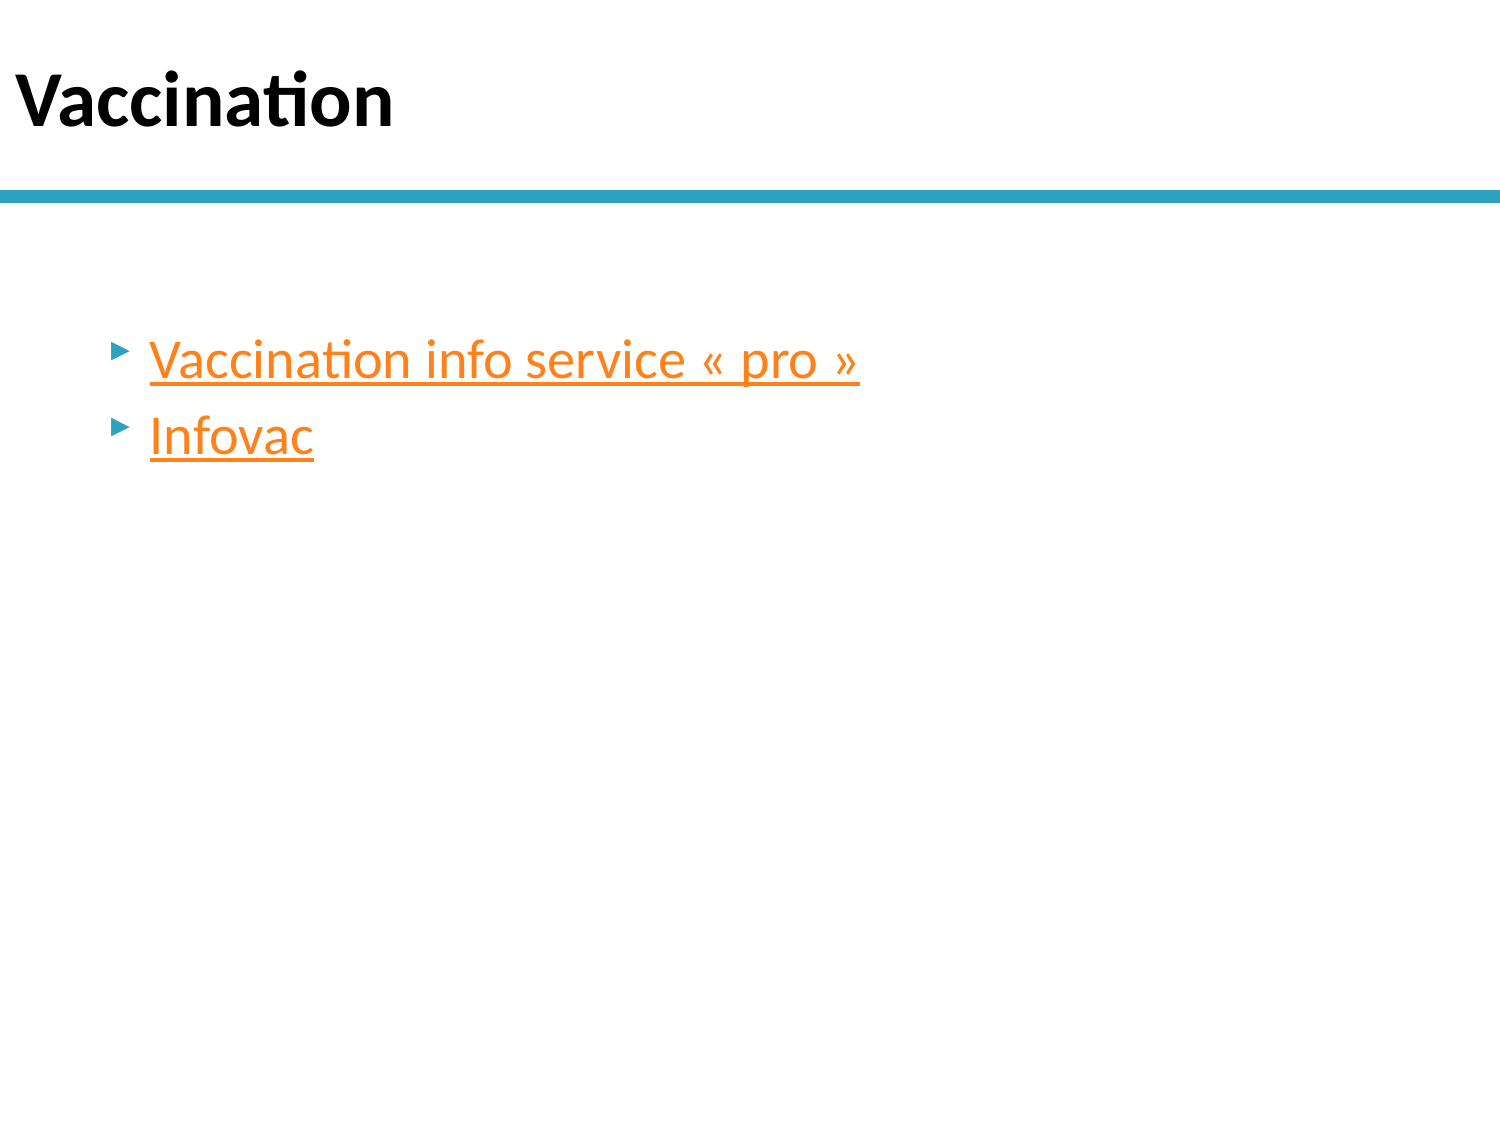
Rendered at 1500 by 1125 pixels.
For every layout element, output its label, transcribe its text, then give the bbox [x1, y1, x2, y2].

list Vaccination info service « pro » Infovac [74, 314, 1426, 986]
title Vaccination [0, 0, 1500, 189]
